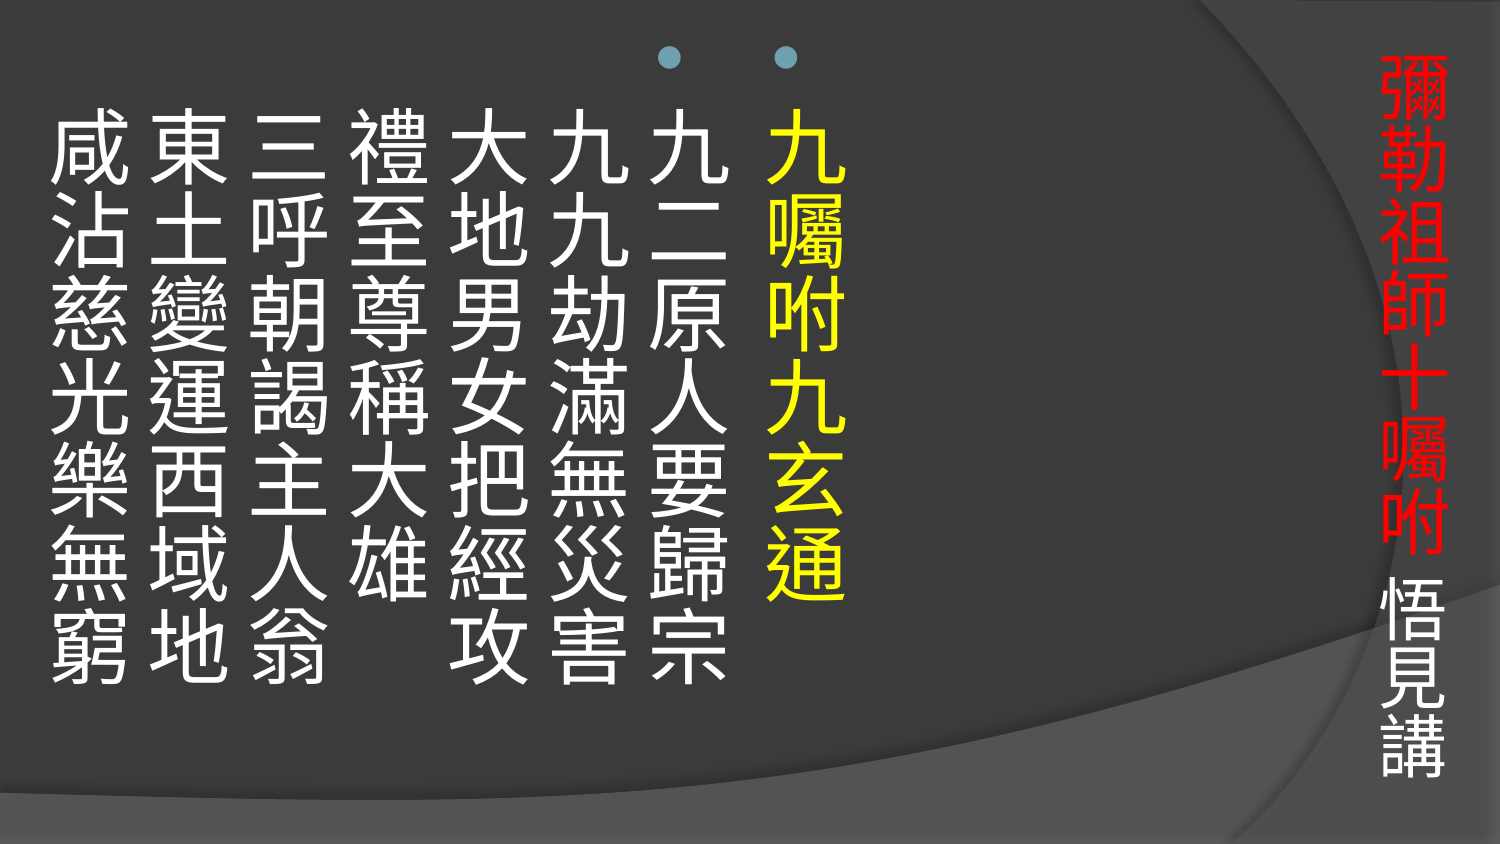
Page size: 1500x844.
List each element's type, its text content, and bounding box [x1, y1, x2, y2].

title 彌勒祖師十囑咐 悟見講 [1352, 20, 1473, 812]
list 九囑咐九玄通 九二原人要歸宗 九九劫滿無災害 大地男女把經攻 禮至尊稱大雄 三呼朝謁主人翁 東土變運西域地 咸沾慈光樂無窮 [29, 21, 1353, 825]
